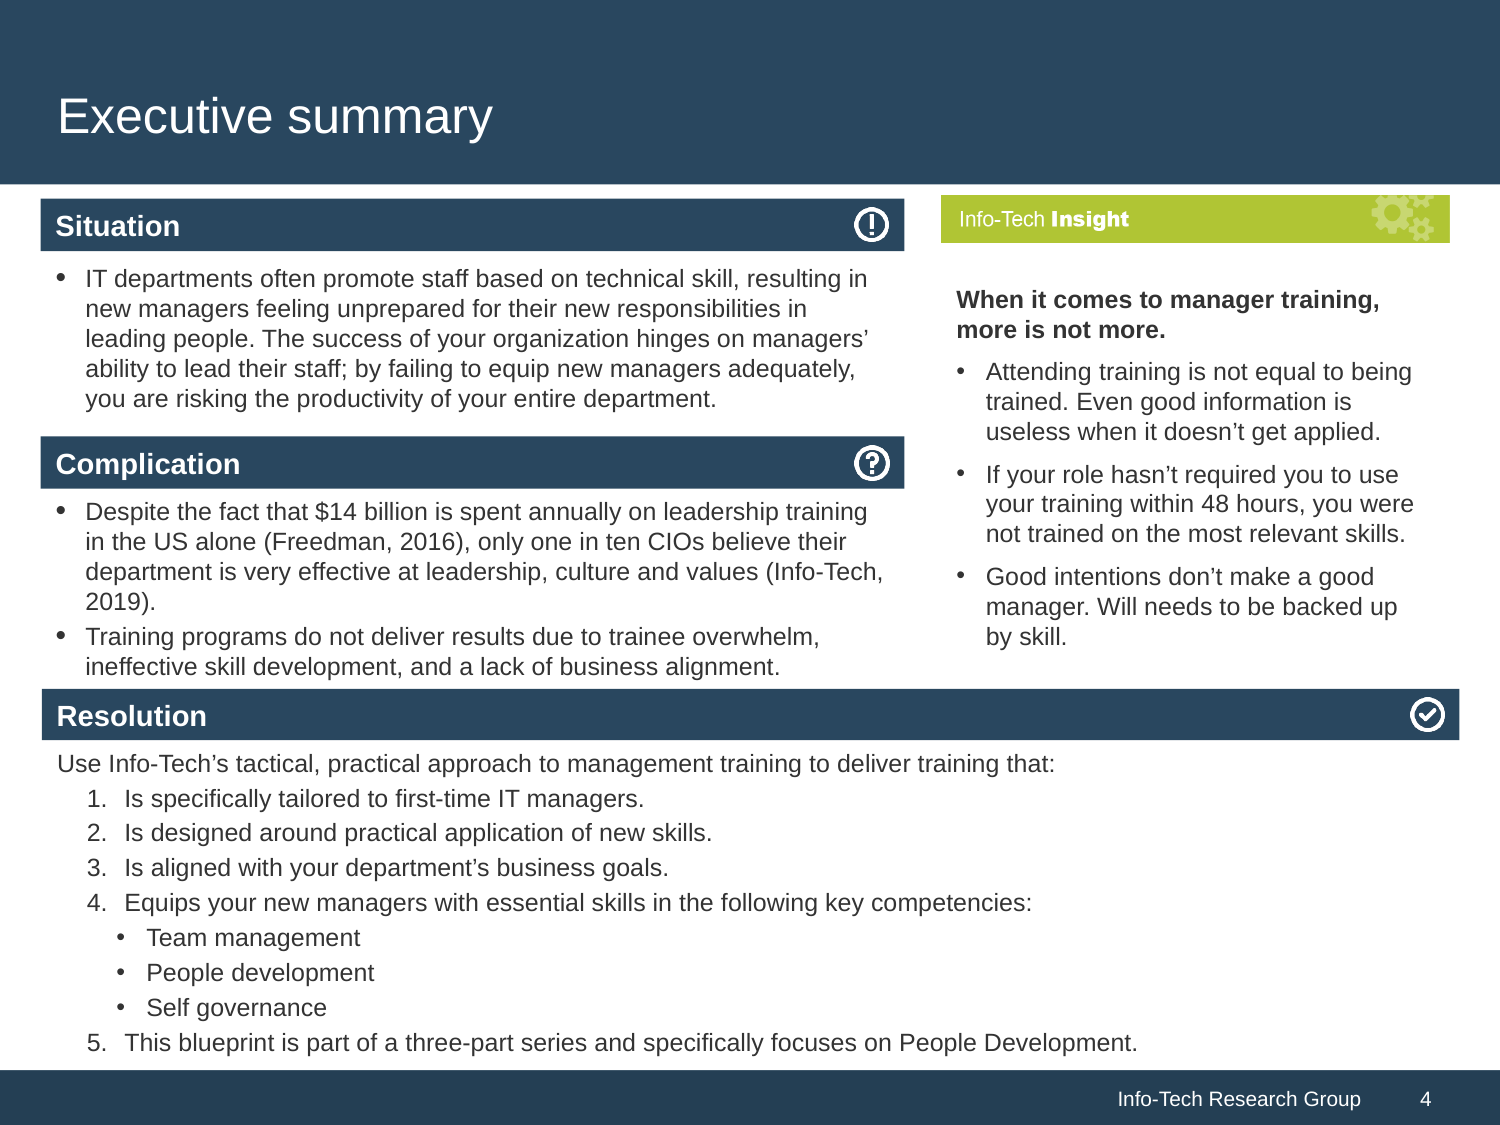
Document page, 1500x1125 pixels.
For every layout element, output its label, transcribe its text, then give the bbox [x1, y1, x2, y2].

picture [854, 445, 890, 481]
list Use Info-Tech’s tactical, practical approach to management training to deliver training that: Is specifically tailored to first-time IT managers. Is designed around practical application of new skills. Is aligned with your department’s business goals. Equips your new managers with essential skills in the following key competencies: Team management People development Self governance This blueprint is part of a three-part series and specifically focuses on People Development. [41, 739, 1457, 1093]
title Executive summary [41, 41, 1457, 187]
list When it comes to manager training, more is not more. Attending training is not equal to being trained. Even good information is useless when it doesn’t get applied. If your role hasn’t required you to use your training within 48 hours, you were not trained on the most relevant skills. Good intentions don’t make a good manager. Will needs to be backed up by skill. [940, 244, 1445, 689]
picture [941, 195, 1450, 243]
list IT departments often promote staff based on technical skill, resulting in new managers feeling unprepared for their new responsibilities in leading people. The success of your organization hinges on managers’ ability to lead their staff; by failing to equip new managers adequately, you are risking the productivity of your entire department. [40, 254, 904, 433]
picture [854, 207, 889, 242]
list Despite the fact that $14 billion is spent annually on leadership training in the US alone (Freedman, 2016), only one in ten CIOs believe their department is very effective at leadership, culture and values (Info-Tech, 2019). Training programs do not deliver results due to trainee overwhelm, ineffective skill development, and a lack of business alignment. [40, 487, 904, 689]
picture [1410, 697, 1445, 732]
